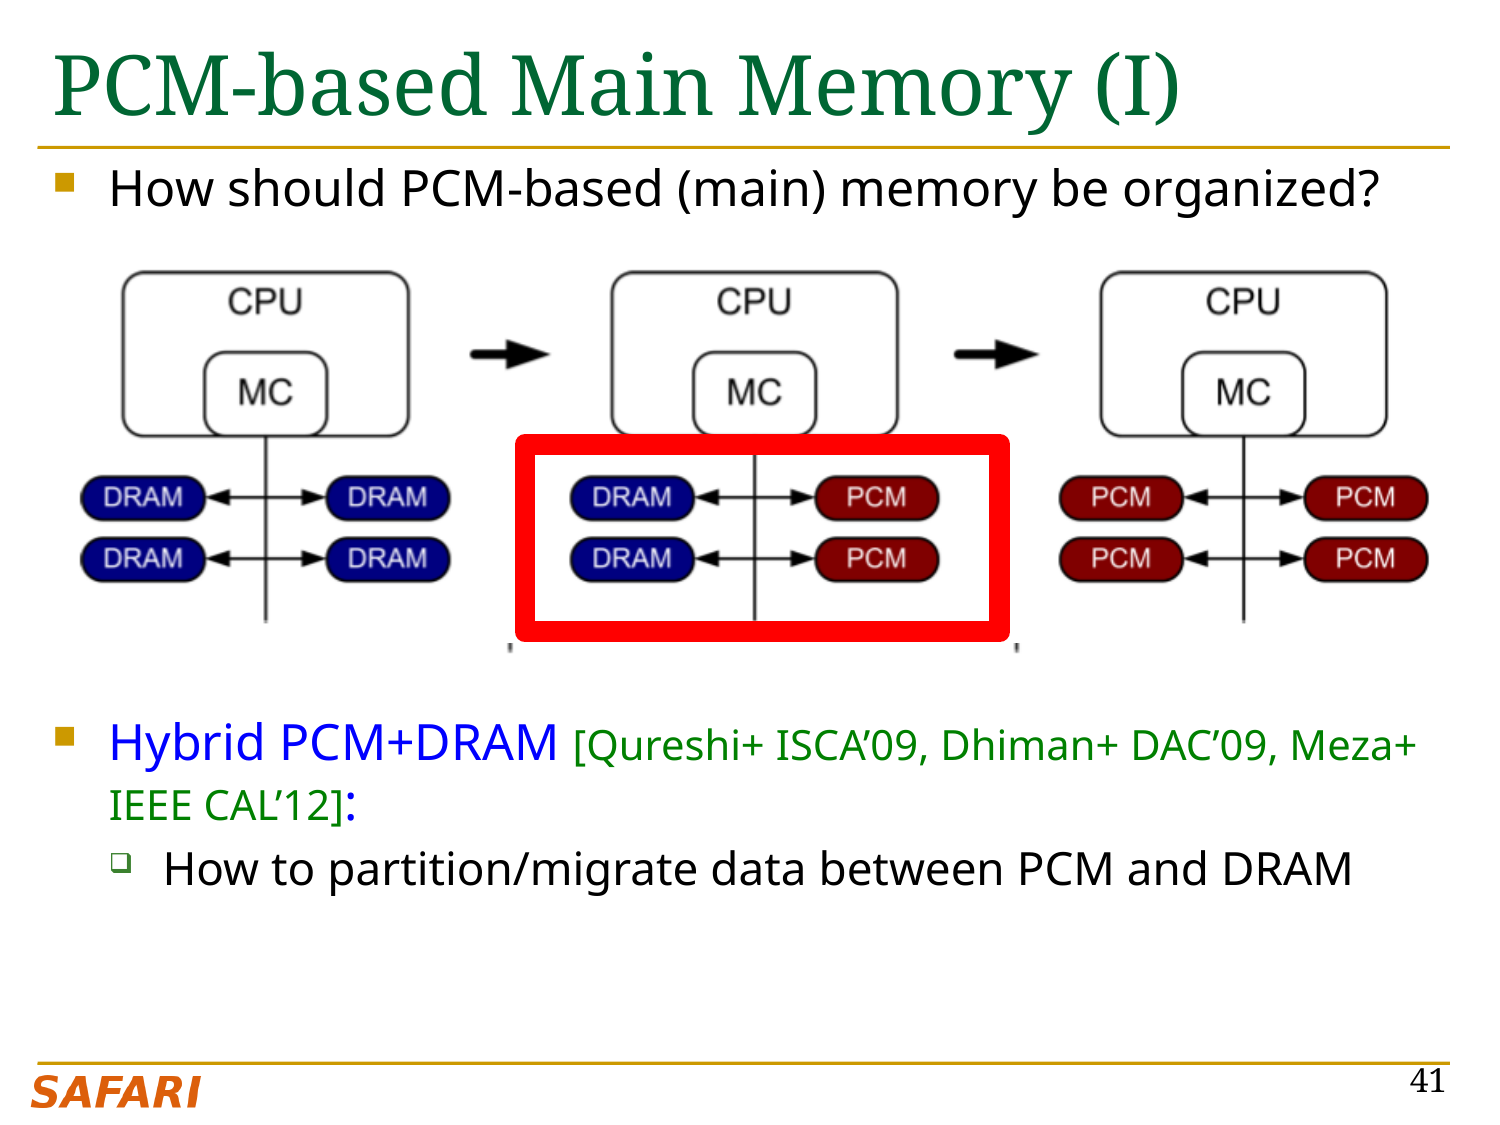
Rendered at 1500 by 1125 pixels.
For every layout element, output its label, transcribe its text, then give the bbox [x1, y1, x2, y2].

picture [29, 1066, 207, 1118]
list How should PCM-based (main) memory be organized? Hybrid PCM+DRAM [Qureshi+ ISCA’09, Dhiman+ DAC’09, Meza+ IEEE CAL’12]: How to partition/migrate data between PCM and DRAM [37, 651, 1450, 999]
title PCM-based Main Memory (I) [37, 24, 1500, 200]
slide_number 41 [1111, 1036, 1462, 1112]
picture [32, 243, 1451, 670]
list How should PCM-based (main) memory be organized? Hybrid PCM+DRAM [Qureshi+ ISCA’09, Dhiman+ DAC’09, Meza+ IEEE CAL’12]: How to partition/migrate data between PCM and DRAM [37, 149, 1450, 242]
